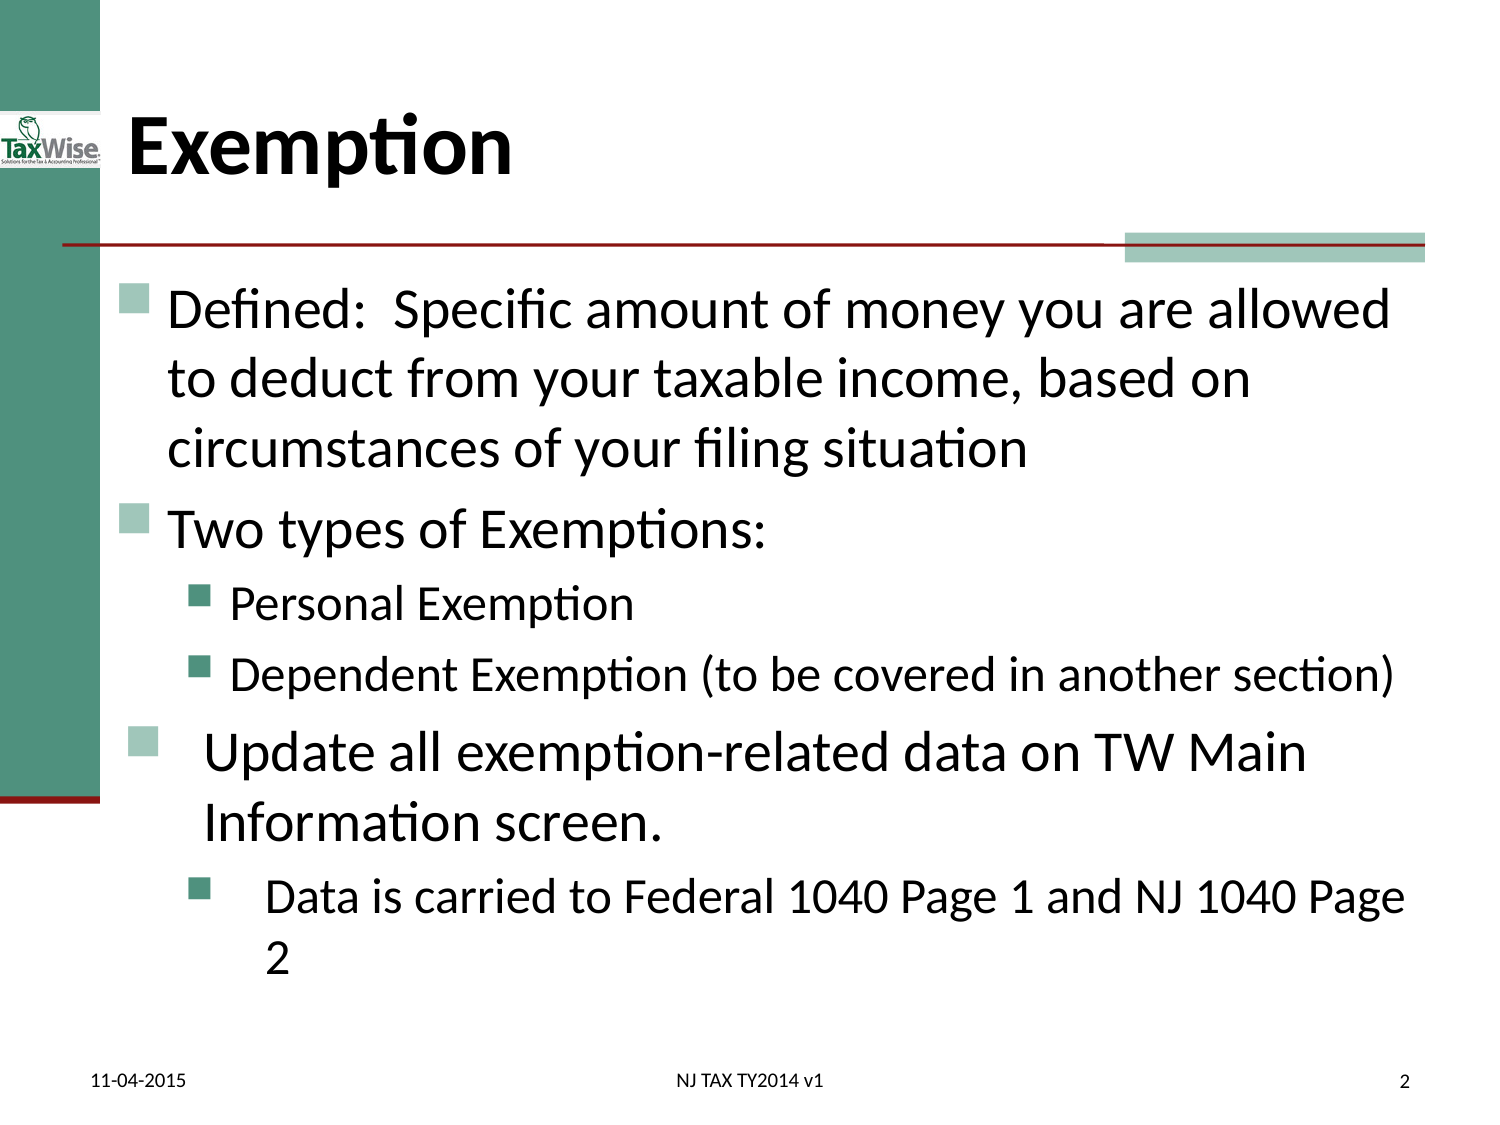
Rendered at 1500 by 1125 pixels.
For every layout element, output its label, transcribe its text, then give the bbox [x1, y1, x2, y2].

picture [0, 110, 101, 168]
list Defined: Specific amount of money you are allowed to deduct from your taxable income, based on circumstances of your filing situation Two types of Exemptions: Personal Exemption Dependent Exemption (to be covered in another section) Update all exemption-related data on TW Main Information screen. Data is carried to Federal 1040 Page 1 and NJ 1040 Page 2 [99, 262, 1425, 1038]
title Exemption [112, 45, 1425, 234]
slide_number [74, 1049, 401, 1100]
footer NJ TAX TY2014 v1 [496, 1050, 1004, 1100]
slide_number 2 [1112, 1049, 1426, 1101]
